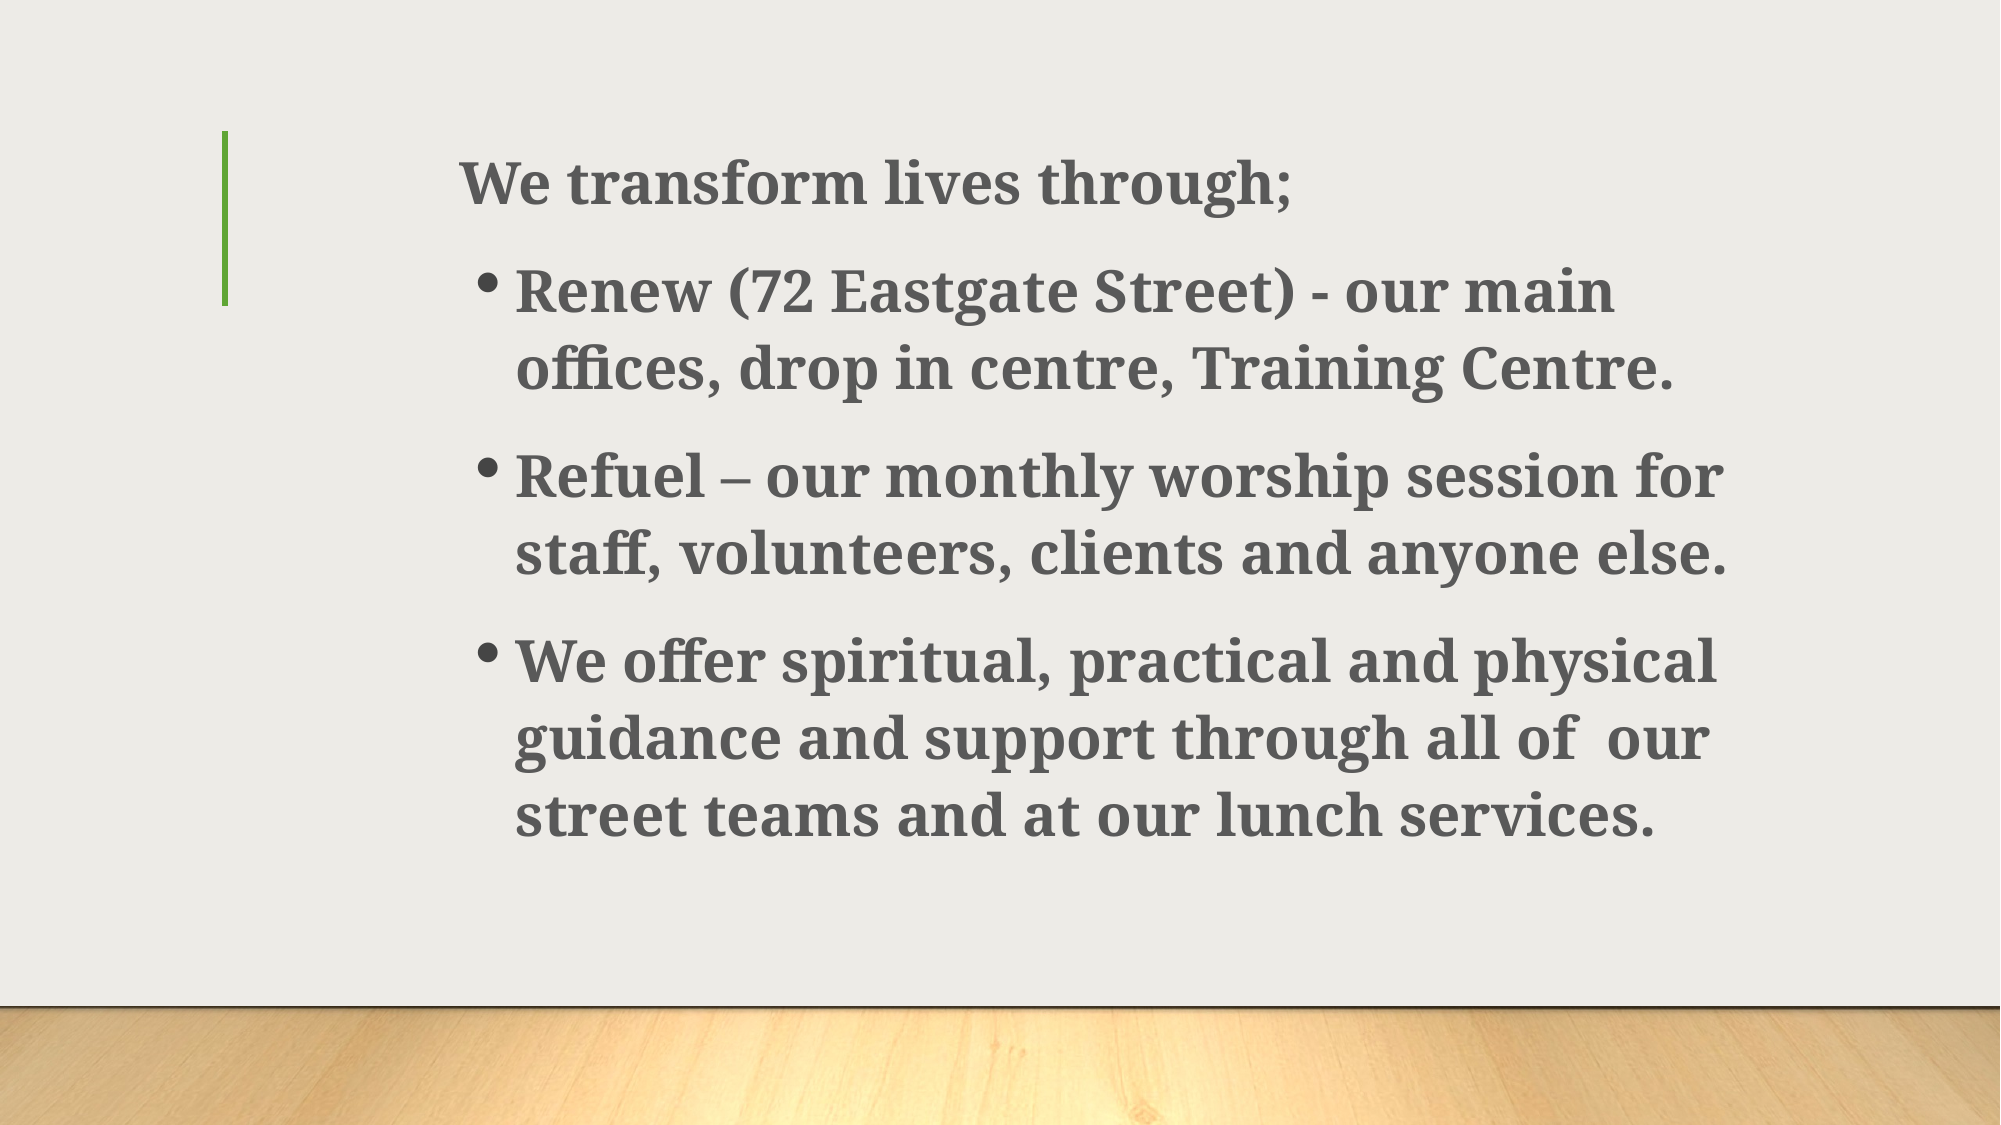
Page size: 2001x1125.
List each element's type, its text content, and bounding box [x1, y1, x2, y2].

picture [0, 1006, 2000, 1125]
text_box We transform lives through; Renew (72 Eastgate Street) - our main offices, drop in centre, Training Centre. Refuel – our monthly worship session for staff, volunteers, clients and anyone else. We offer spiritual, practical and physical guidance and support through all of our street teams and at our lunch services. [444, 131, 1845, 739]
